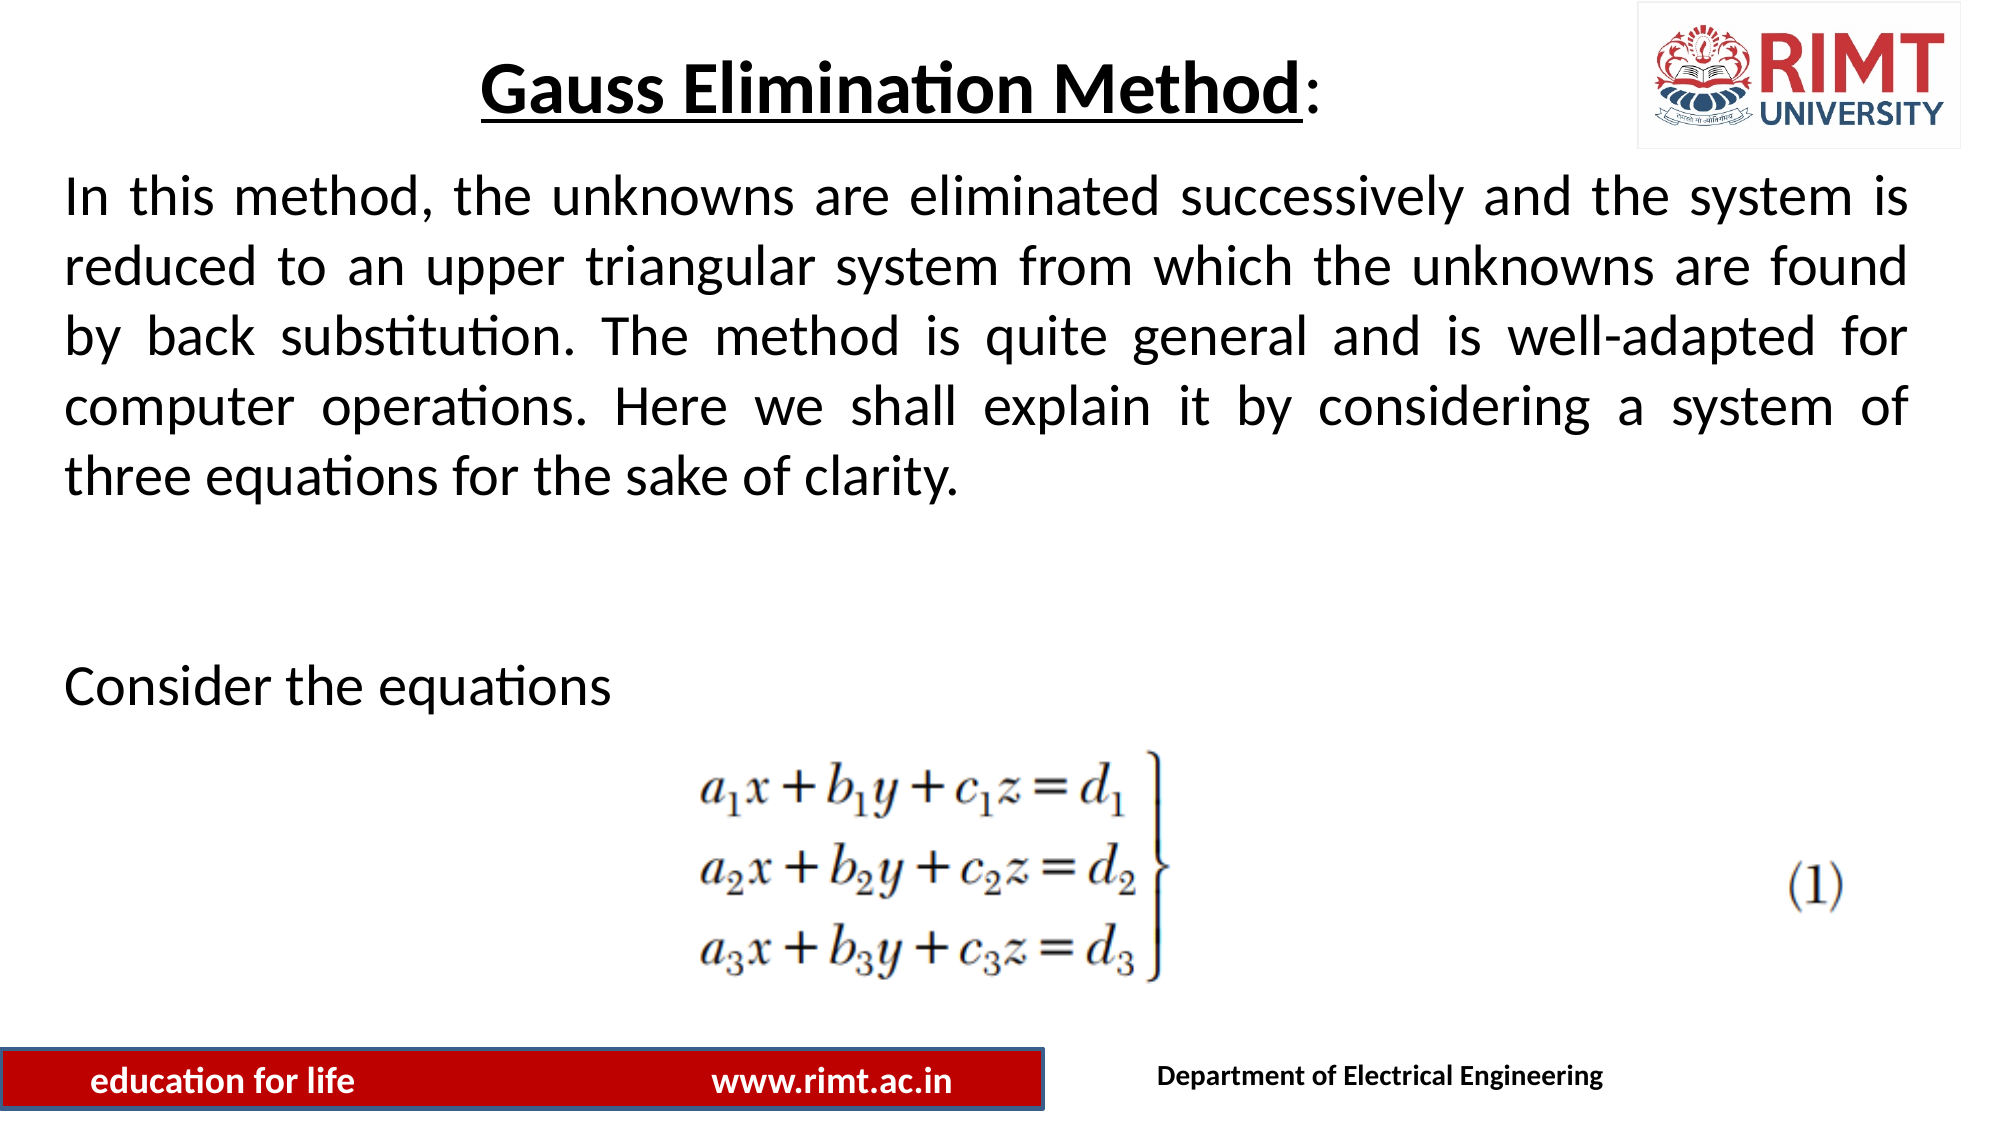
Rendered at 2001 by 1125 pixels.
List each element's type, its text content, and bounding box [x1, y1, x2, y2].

text_box Department of Electrical Engineering [1042, 1044, 1718, 1104]
text_box Gauss Elimination Method: [465, 31, 1356, 137]
picture [37, 743, 1903, 988]
text_box education for life www.rimt.ac.in [0, 1047, 1045, 1111]
picture [1637, 1, 1961, 149]
text_box In this method, the unknowns are eliminated successively and the system is reduced to an upper triangular system from which the unknowns are found by back substitution. The method is quite general and is well-adapted for computer operations. Here we shall explain it by considering a system of three equations for the sake of clarity. Consider the equations [49, 149, 1925, 725]
